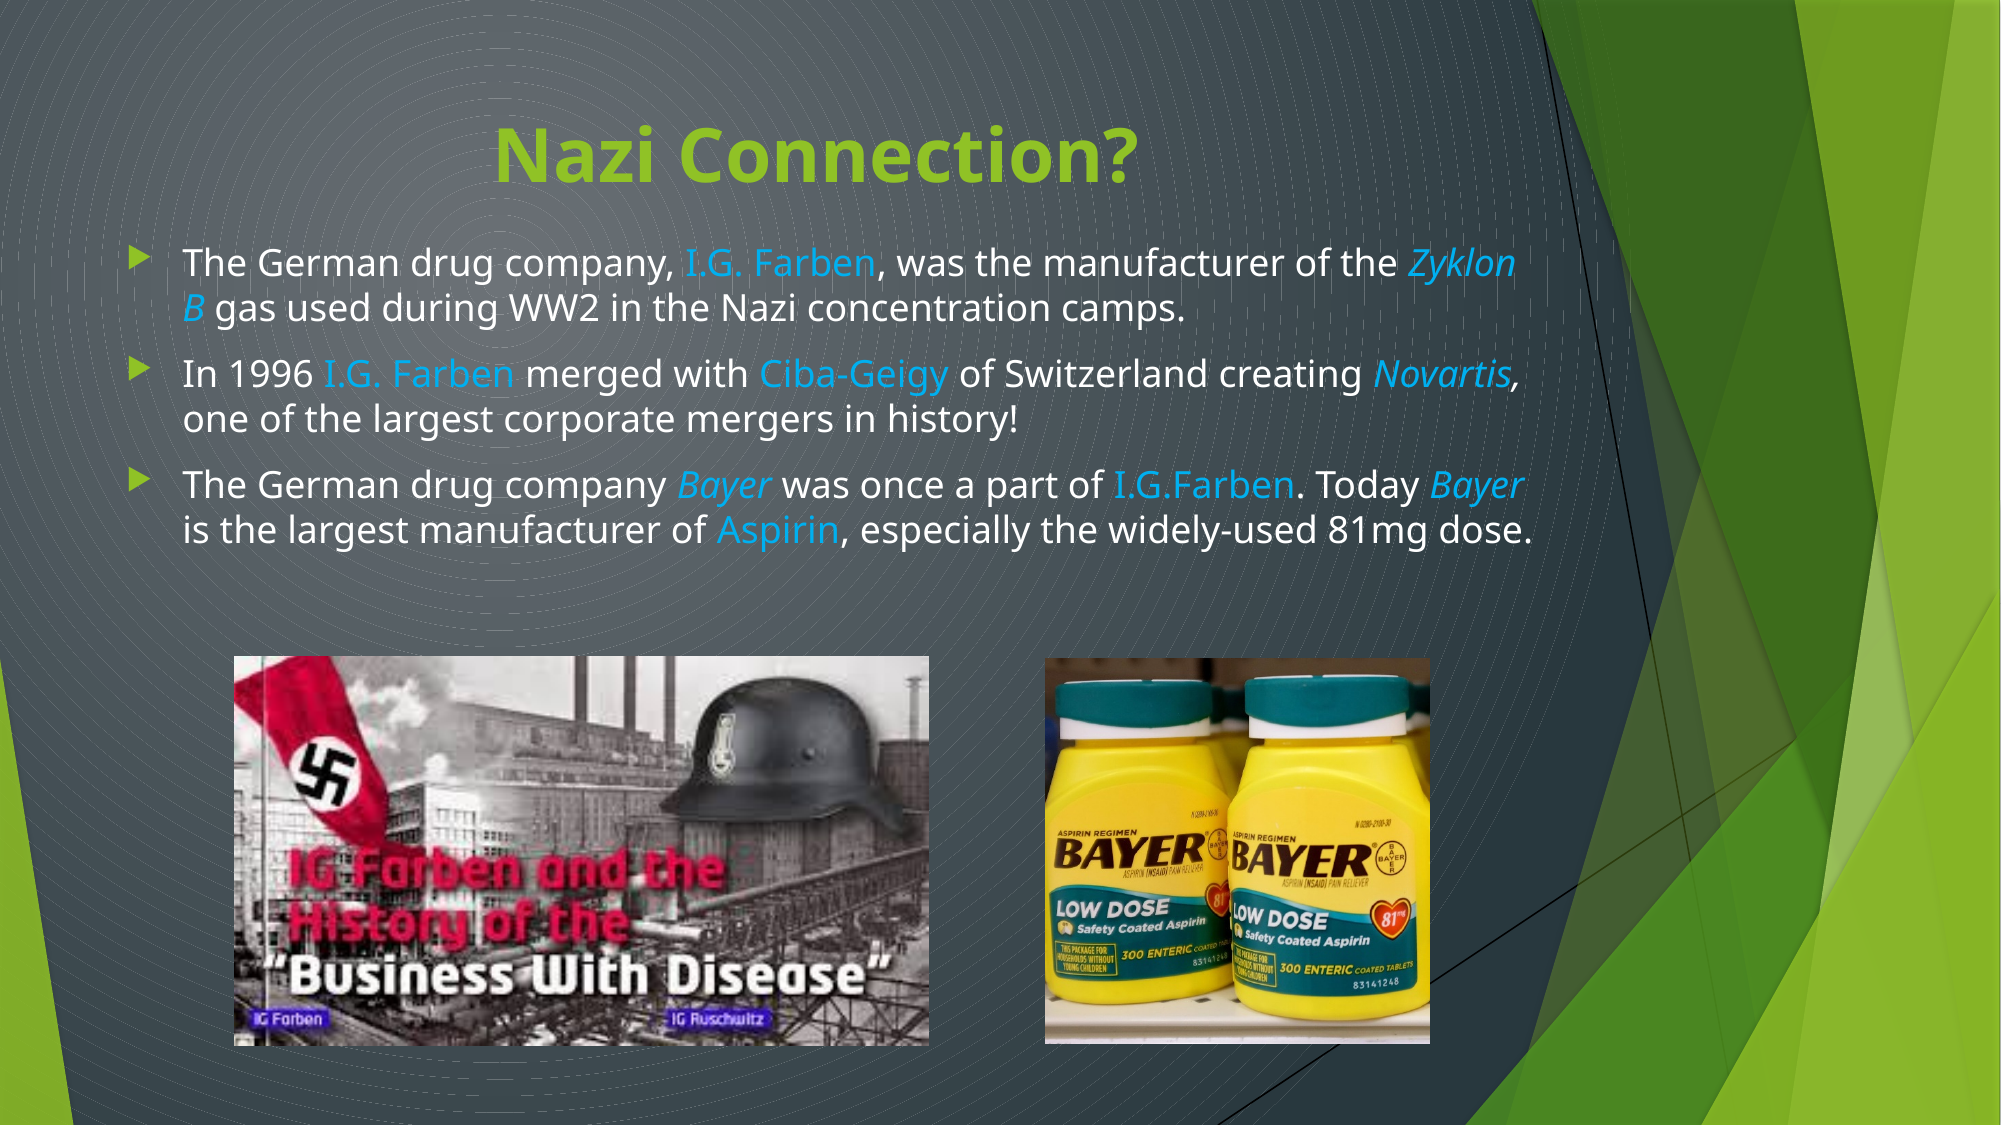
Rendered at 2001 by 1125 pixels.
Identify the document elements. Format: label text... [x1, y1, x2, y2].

list The German drug company, I.G. Farben, was the manufacturer of the Zyklon B gas used during WW2 in the Nazi concentration camps. In 1996 I.G. Farben merged with Ciba-Geigy of Switzerland creating Novartis, one of the largest corporate mergers in history! The German drug company Bayer was once a part of I.G.Farben. Today Bayer is the largest manufacturer of Aspirin, especially the widely-used 81mg dose. [111, 231, 1560, 680]
picture [234, 655, 929, 1047]
title Nazi Connection? [111, 99, 1522, 231]
picture [1044, 658, 1430, 1044]
